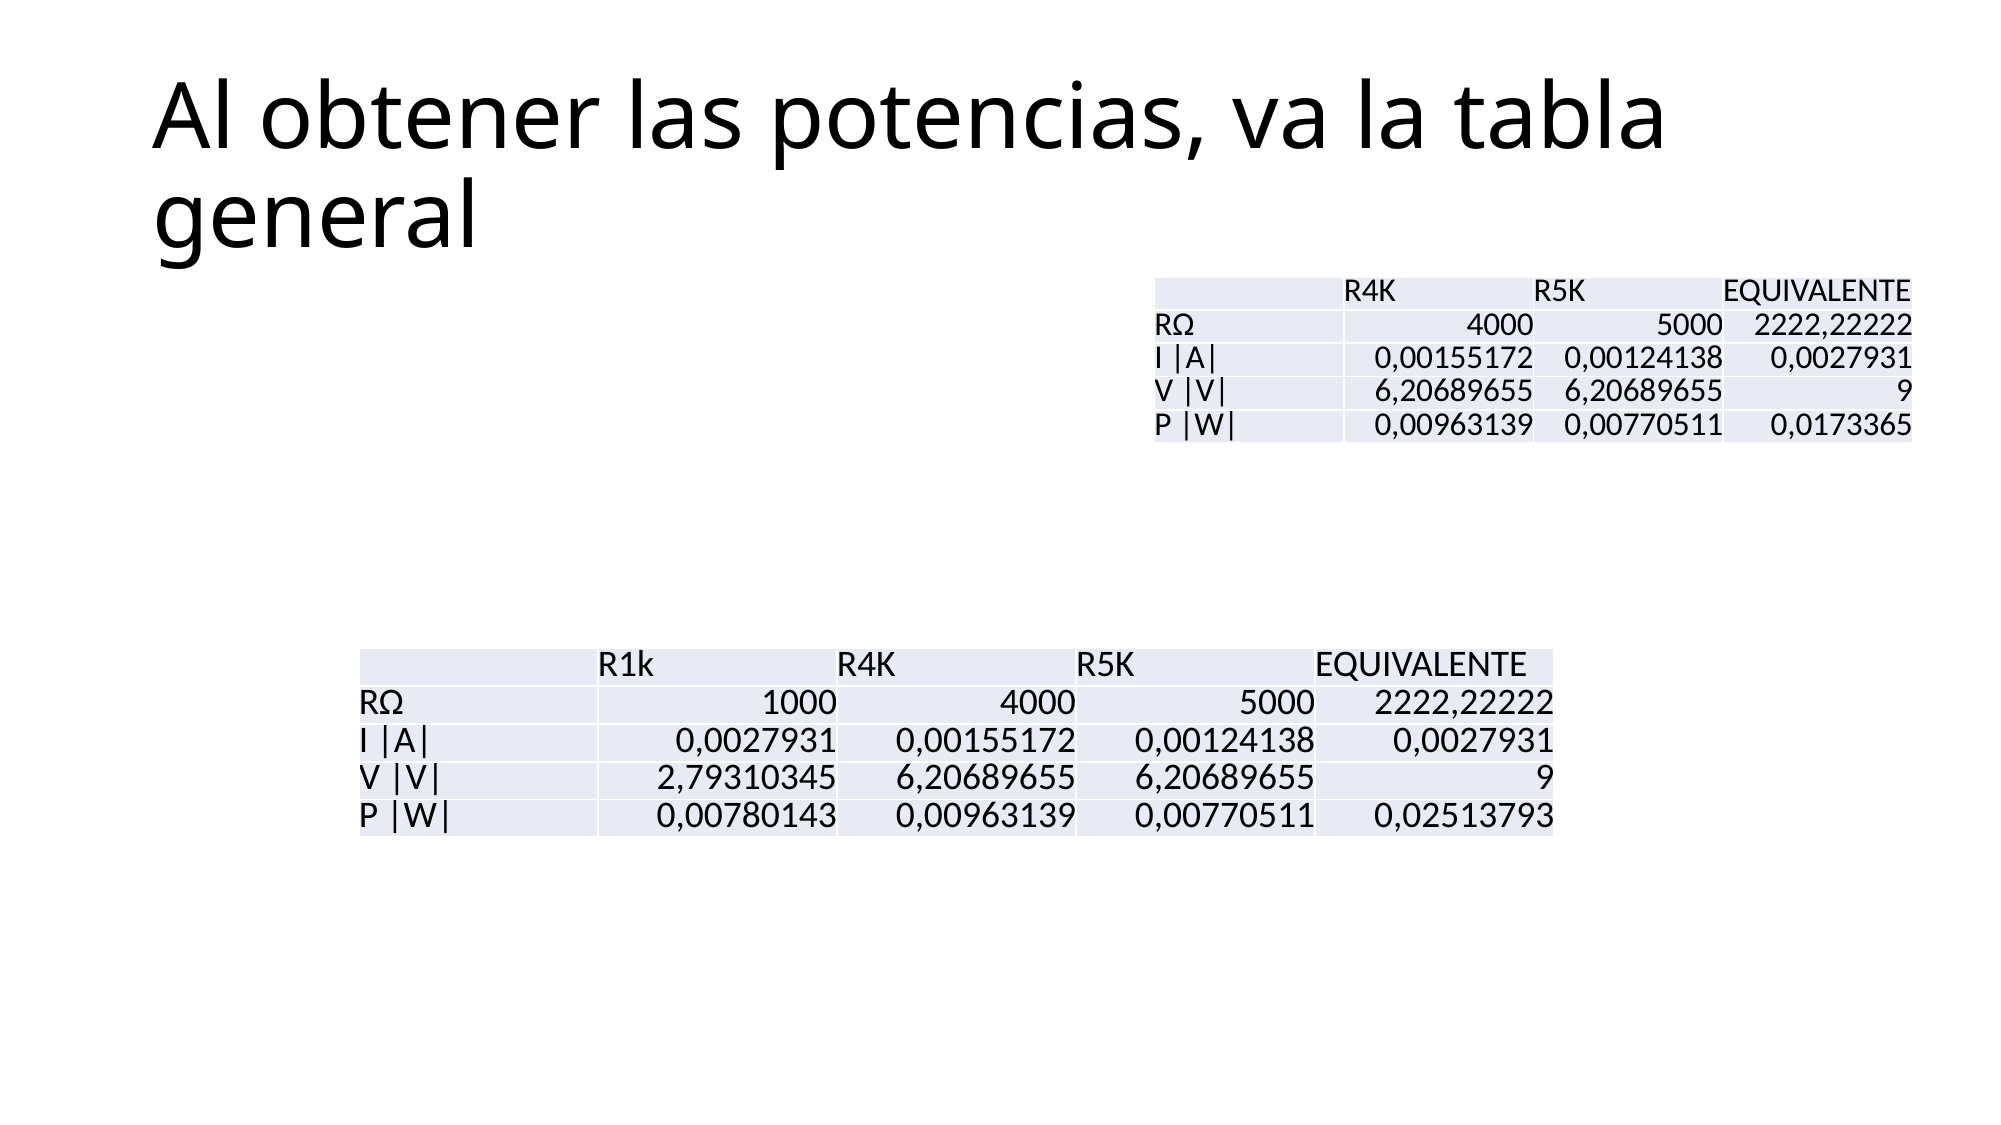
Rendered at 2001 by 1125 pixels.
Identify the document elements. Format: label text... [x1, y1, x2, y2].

table_header R1k [599, 649, 836, 685]
table_cell 5000 [1534, 311, 1722, 342]
table_cell 6,20689655 [1345, 377, 1533, 409]
table_cell I |A| [360, 725, 597, 761]
table_cell 0,00155172 [1345, 344, 1533, 376]
table_cell 0,00770511 [1534, 411, 1722, 442]
table_cell 2222,22222 [1316, 687, 1553, 723]
table_cell 0,02513793 [1316, 800, 1553, 836]
table_cell 0,00780143 [599, 800, 836, 836]
table_header R5K [1077, 649, 1314, 685]
table_cell 2,79310345 [599, 763, 836, 799]
table_cell V |V| [360, 763, 597, 799]
table_cell P |W| [360, 800, 597, 836]
table_cell P |W| [1155, 411, 1343, 442]
table_cell 0,0027931 [1316, 725, 1553, 761]
table_cell 0,0173365 [1724, 411, 1912, 442]
table_cell 0,00770511 [1077, 800, 1314, 836]
title Al obtener las potencias, va la tabla general [137, 59, 1863, 278]
table_header R4K [838, 649, 1075, 685]
table_cell 9 [1724, 377, 1912, 409]
table_cell 2222,22222 [1724, 311, 1912, 342]
table_cell 4000 [838, 687, 1075, 723]
table_header EQUIVALENTE [1724, 278, 1912, 309]
table_cell 6,20689655 [838, 763, 1075, 799]
table_cell RΩ [1155, 311, 1343, 342]
table_cell V |V| [1155, 377, 1343, 409]
table_cell 0,00124138 [1534, 344, 1722, 376]
table_cell 4000 [1345, 311, 1533, 342]
table_header EQUIVALENTE [1316, 649, 1553, 685]
table_cell I |A| [1155, 344, 1343, 376]
table_header [360, 649, 597, 685]
table_header [1155, 278, 1343, 309]
table_cell 6,20689655 [1077, 763, 1314, 799]
table_cell RΩ [360, 687, 597, 723]
table_cell 5000 [1077, 687, 1314, 723]
table_cell 0,00963139 [838, 800, 1075, 836]
table_cell 0,00963139 [1345, 411, 1533, 442]
table_cell 0,00155172 [838, 725, 1075, 761]
table_cell 0,0027931 [599, 725, 836, 761]
table_cell 6,20689655 [1534, 377, 1722, 409]
table_header R4K [1345, 278, 1533, 309]
table_cell 0,00124138 [1077, 725, 1314, 761]
table_cell 9 [1316, 763, 1553, 799]
table_header R5K [1534, 278, 1722, 309]
table_cell 0,0027931 [1724, 344, 1912, 376]
table_cell 1000 [599, 687, 836, 723]
